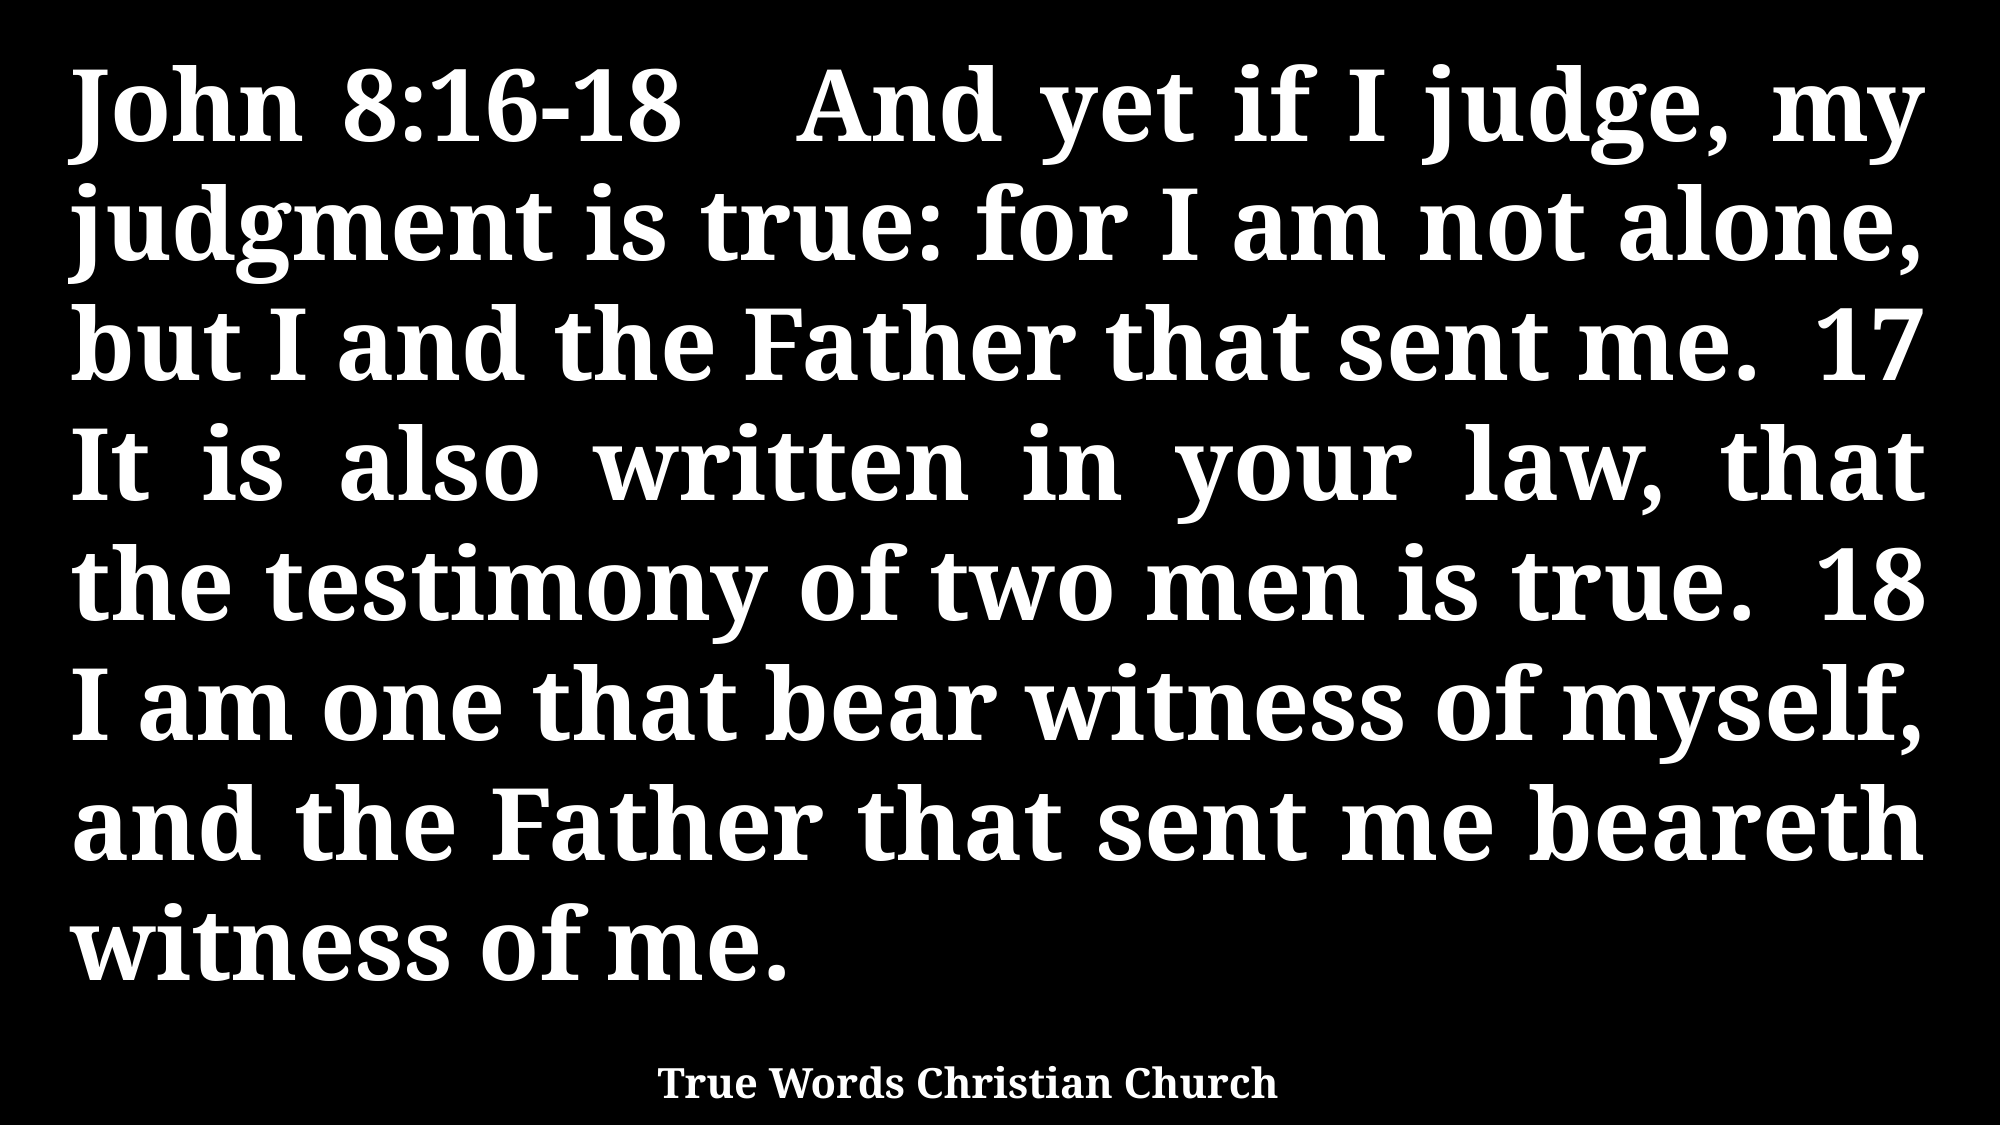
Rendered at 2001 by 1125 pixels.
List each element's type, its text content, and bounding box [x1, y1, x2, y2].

text_box John 8:16-18 And yet if I judge, my judgment is true: for I am not alone, but I and the Father that sent me. 17 It is also written in your law, that the testimony of two men is true. 18 I am one that bear witness of myself, and the Father that sent me beareth witness of me. [55, 33, 1944, 1008]
text_box True Words Christian Church [642, 1049, 1294, 1114]
